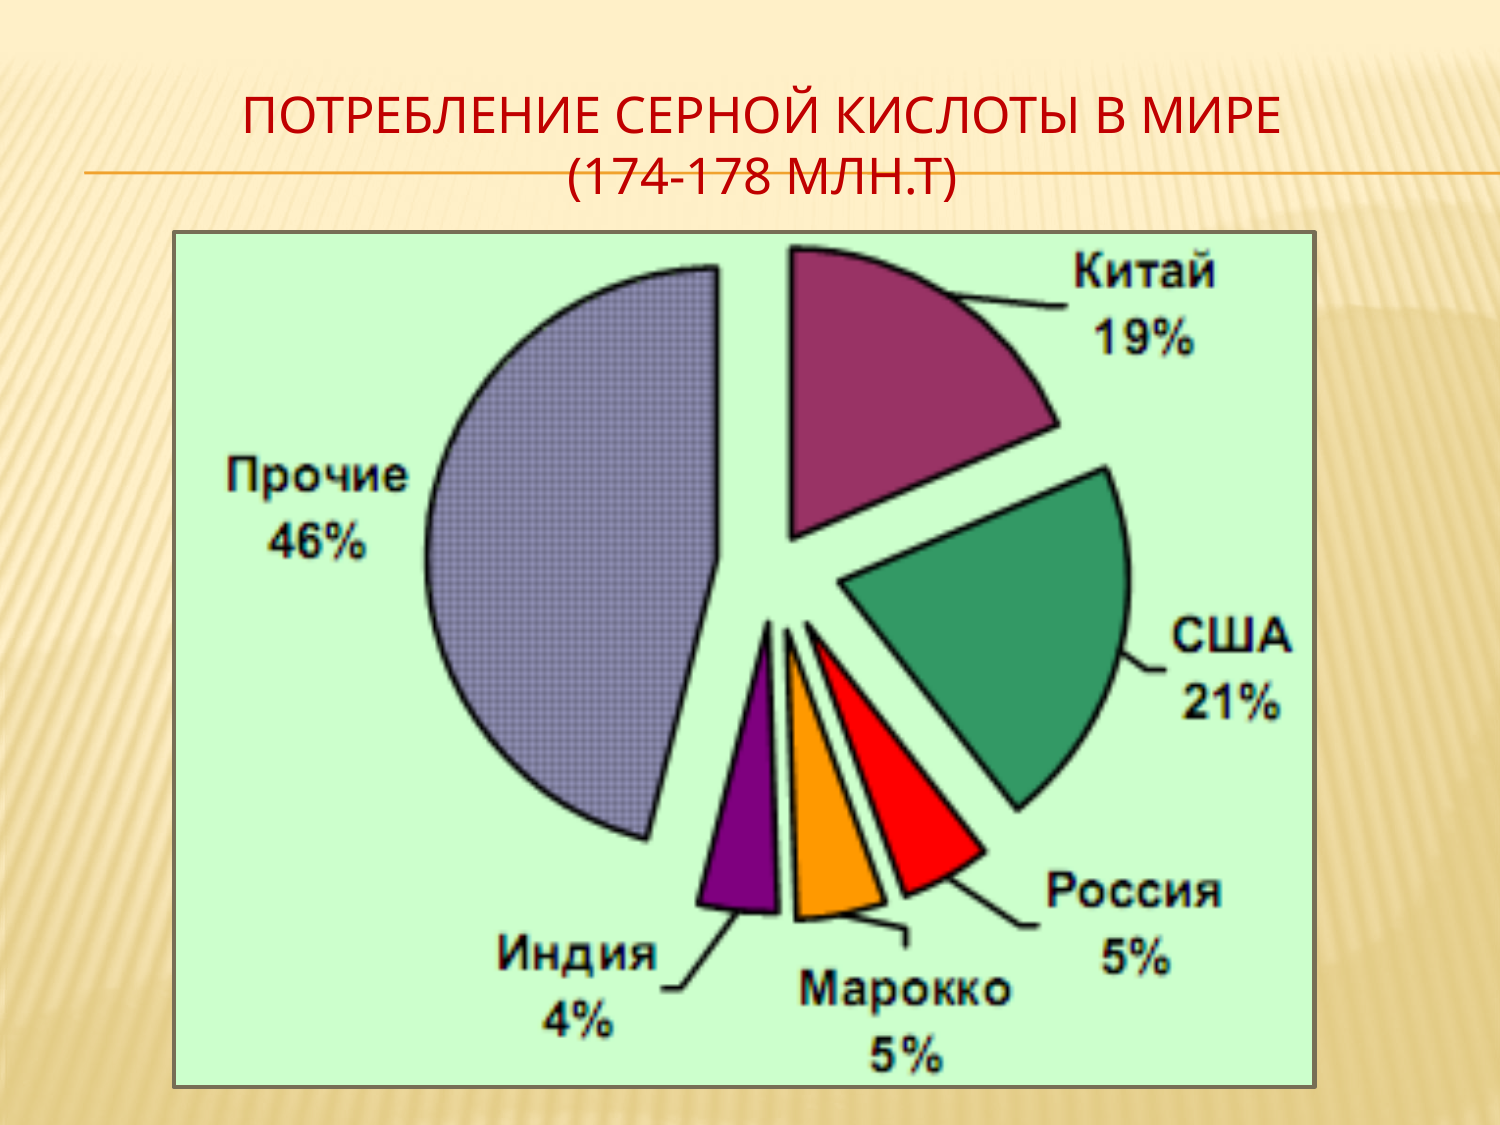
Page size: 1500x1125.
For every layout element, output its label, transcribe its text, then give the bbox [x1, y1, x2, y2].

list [175, 234, 1313, 1086]
title Потребление серной кислоты в мире (174-178 млн.т) [50, 75, 1475, 213]
